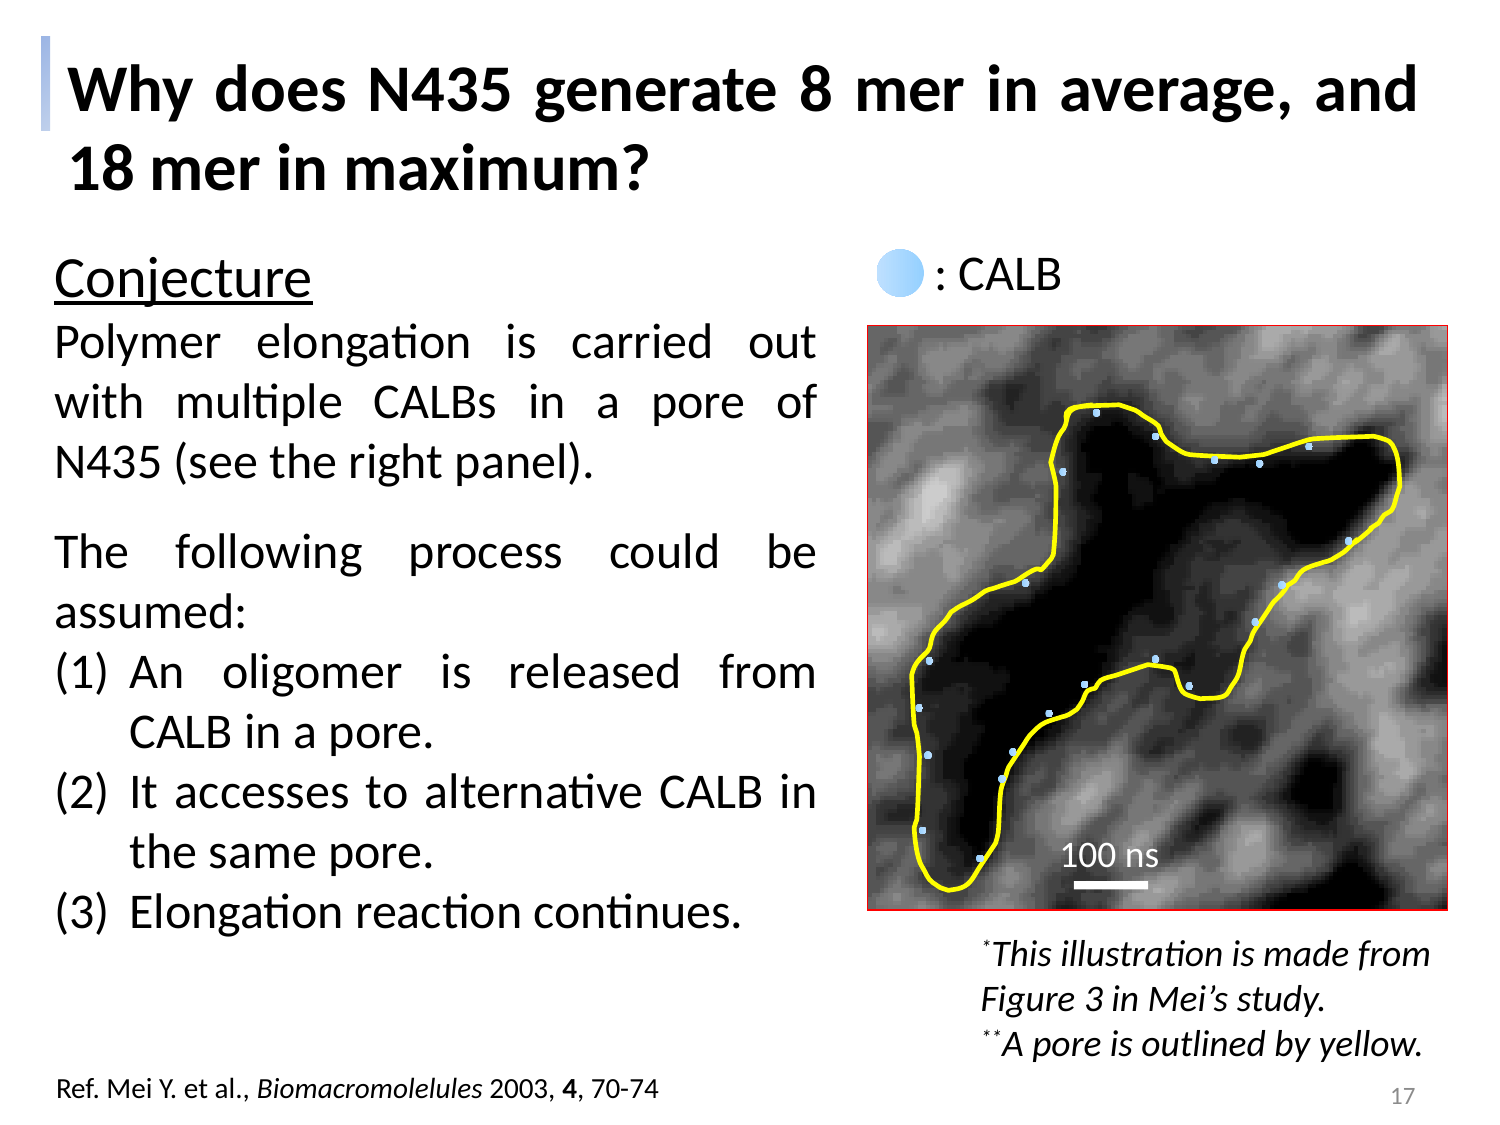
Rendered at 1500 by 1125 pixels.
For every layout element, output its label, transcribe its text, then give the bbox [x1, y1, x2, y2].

text_box *This illustration is made from Figure 3 in Mei’s study. **A pore is outlined by yellow. [965, 921, 1459, 1072]
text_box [867, 325, 1448, 910]
text_box Ref. Mei Y. et al., Biomacromolelules 2003, 4, 70-74 [41, 1062, 739, 1112]
text_box [39, 34, 52, 133]
slide_number 17 [1080, 1072, 1431, 1125]
text_box Conjecture Polymer elongation is carried out with multiple CALBs in a pore of N435 (see the right panel). The following process could be assumed: An oligomer is released from CALB in a pore. It accesses to alternative CALB in the same pore. Elongation reaction continues. [39, 231, 833, 947]
text_box Why does N435 generate 8 mer in average, and 18 mer in maximum? [52, 36, 1435, 212]
text_box [874, 247, 927, 299]
text_box : CALB [904, 233, 1093, 309]
